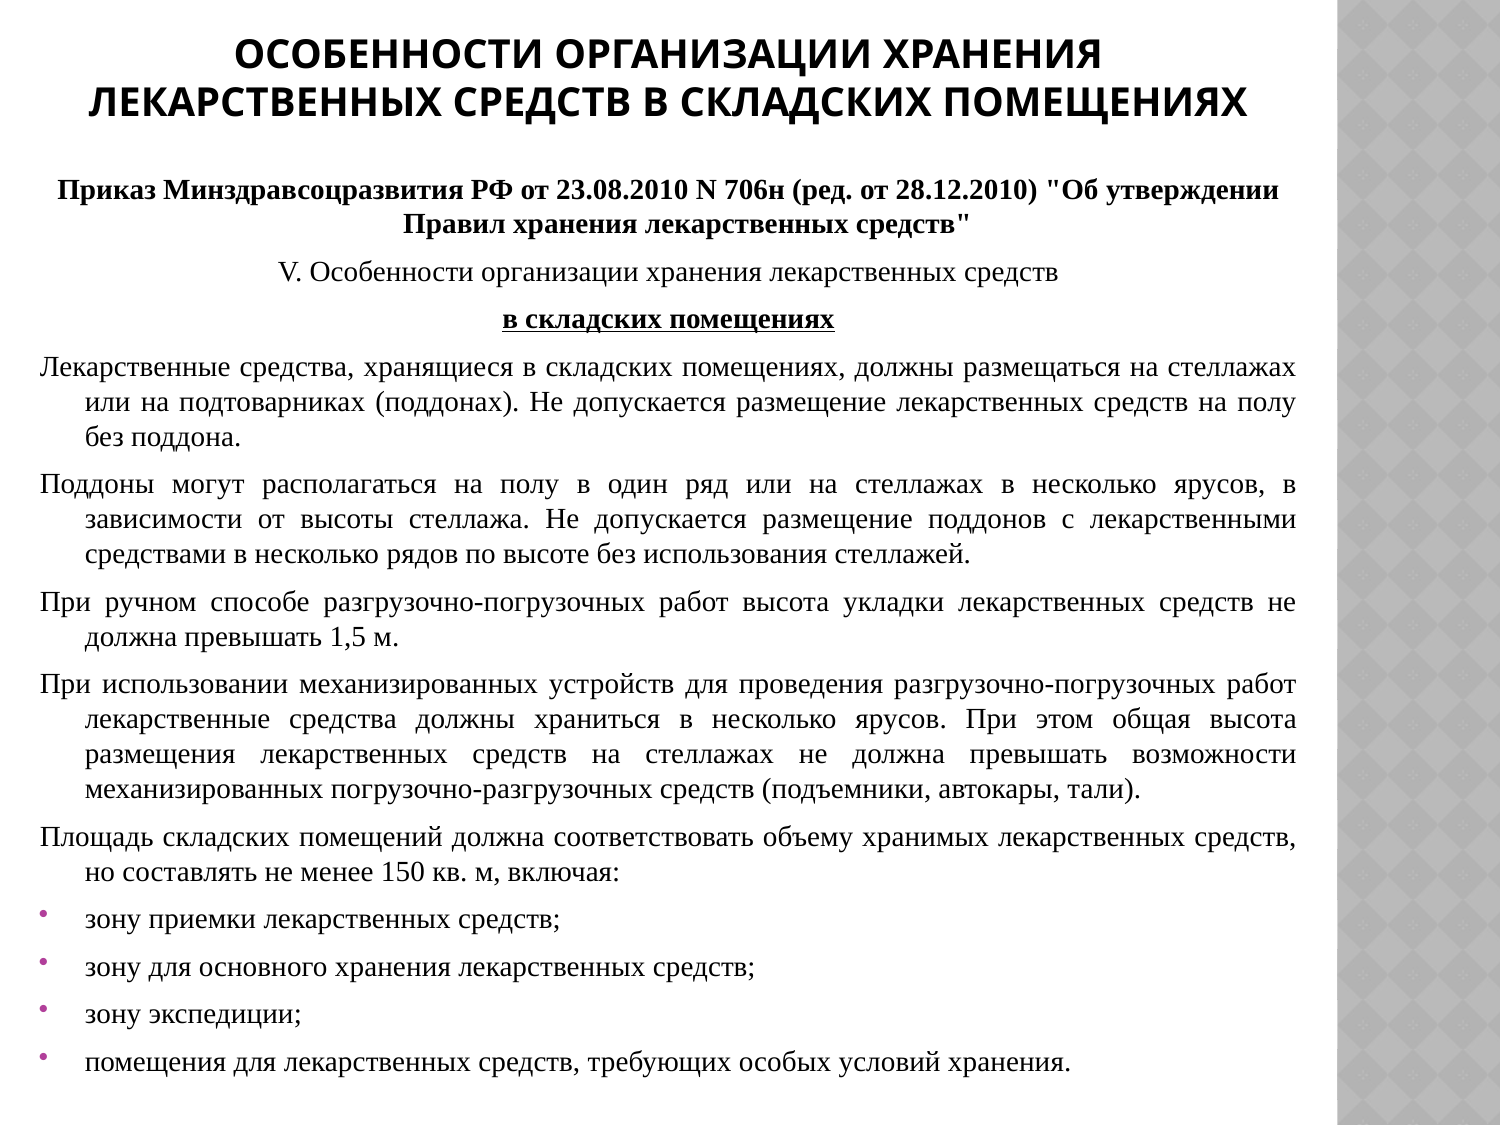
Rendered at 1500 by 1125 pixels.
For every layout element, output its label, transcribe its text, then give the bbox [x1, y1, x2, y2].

list Приказ Минздравсоцразвития РФ от 23.08.2010 N 706н (ред. от 28.12.2010) "Об утверждении Правил хранения лекарственных средств" V. Особенности организации хранения лекарственных средств в складских помещениях Лекарственные средства, хранящиеся в складских помещениях, должны размещаться на стеллажах или на подтоварниках (поддонах). Не допускается размещение лекарственных средств на полу без поддона. Поддоны могут располагаться на полу в один ряд или на стеллажах в несколько ярусов, в зависимости от высоты стеллажа. Не допускается размещение поддонов с лекарственными средствами в несколько рядов по высоте без использования стеллажей. При ручном способе разгрузочно-погрузочных работ высота укладки лекарственных средств не должна превышать 1,5 м. При использовании механизированных устройств для проведения разгрузочно-погрузочных работ лекарственные средства должны храниться в несколько ярусов. При этом общая высота размещения лекарственных средств на стеллажах не должна превышать возможности механизированных погрузочно-разгрузочных средств (подъемники, автокары, тали). Площадь складских помещений должна соответствовать объему хранимых лекарственных средств, но составлять не менее 150 кв. м, включая: зону приемки лекарственных средств; зону для основного хранения лекарственных средств; зону экспедиции; помещения для лекарственных средств, требующих особых условий хранения. [24, 162, 1313, 1100]
title Особенности организации хранения лекарственных средств в складских помещениях [75, 24, 1263, 125]
